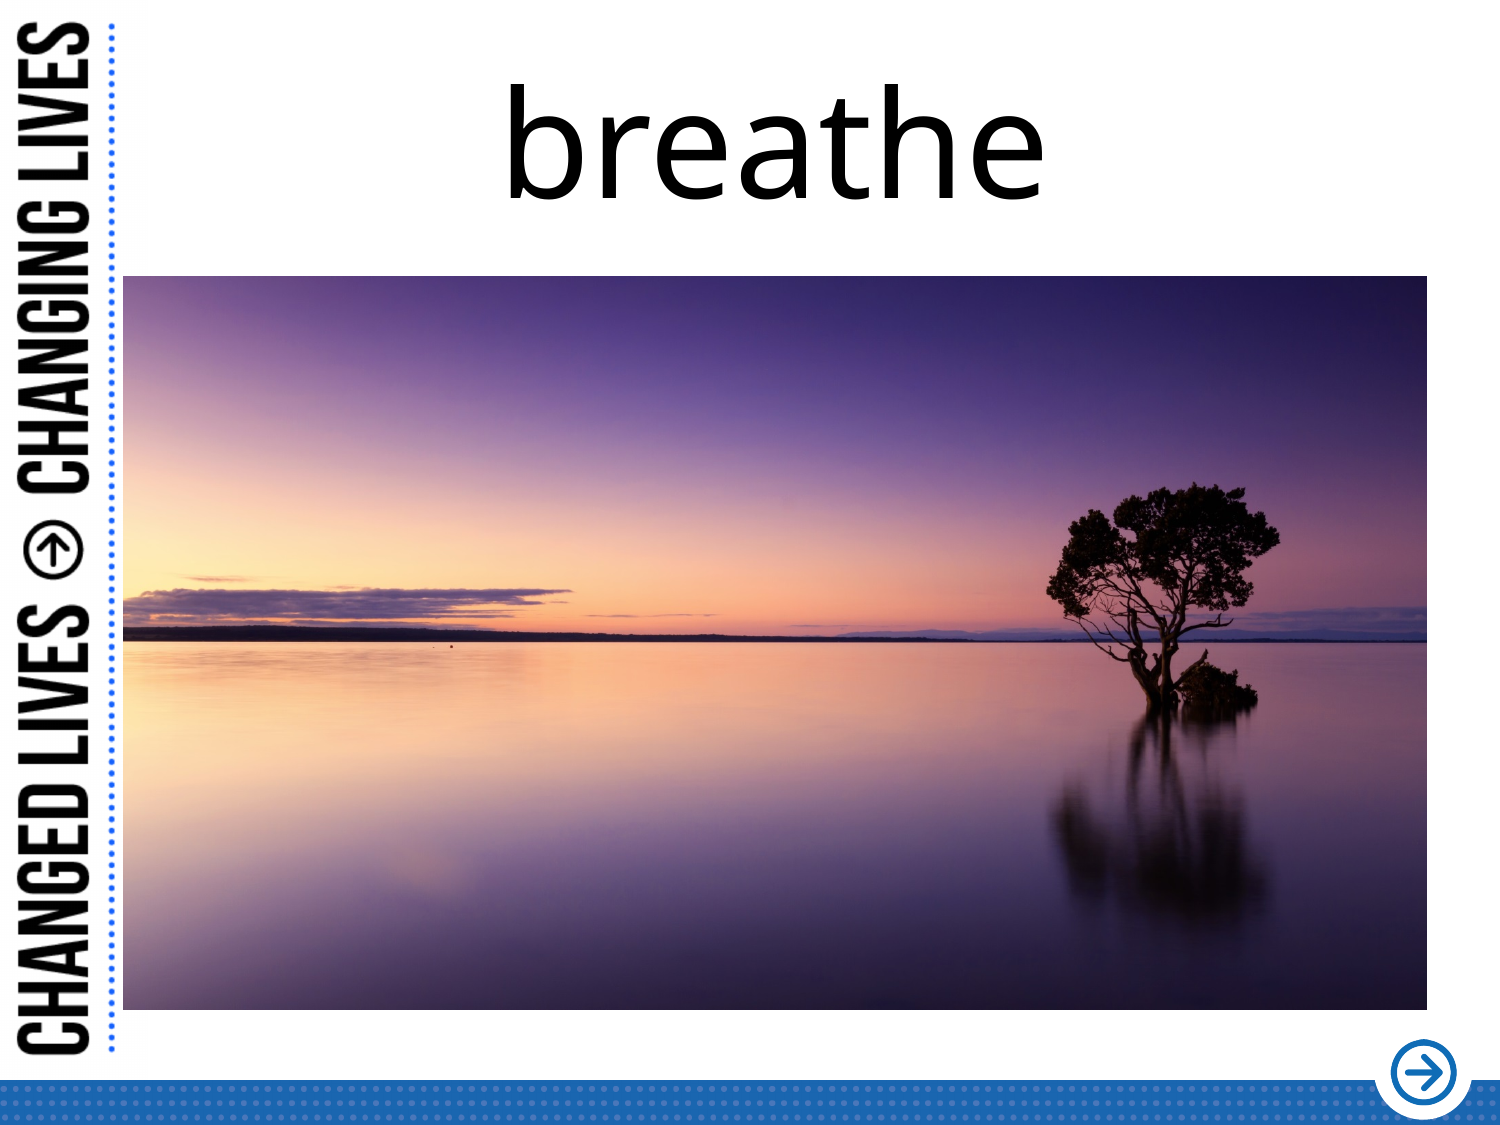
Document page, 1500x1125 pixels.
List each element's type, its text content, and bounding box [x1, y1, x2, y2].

picture [0, 1080, 1500, 1125]
picture [0, 0, 148, 1079]
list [123, 276, 1427, 1010]
picture [1390, 1039, 1457, 1106]
title breathe [123, 45, 1425, 233]
